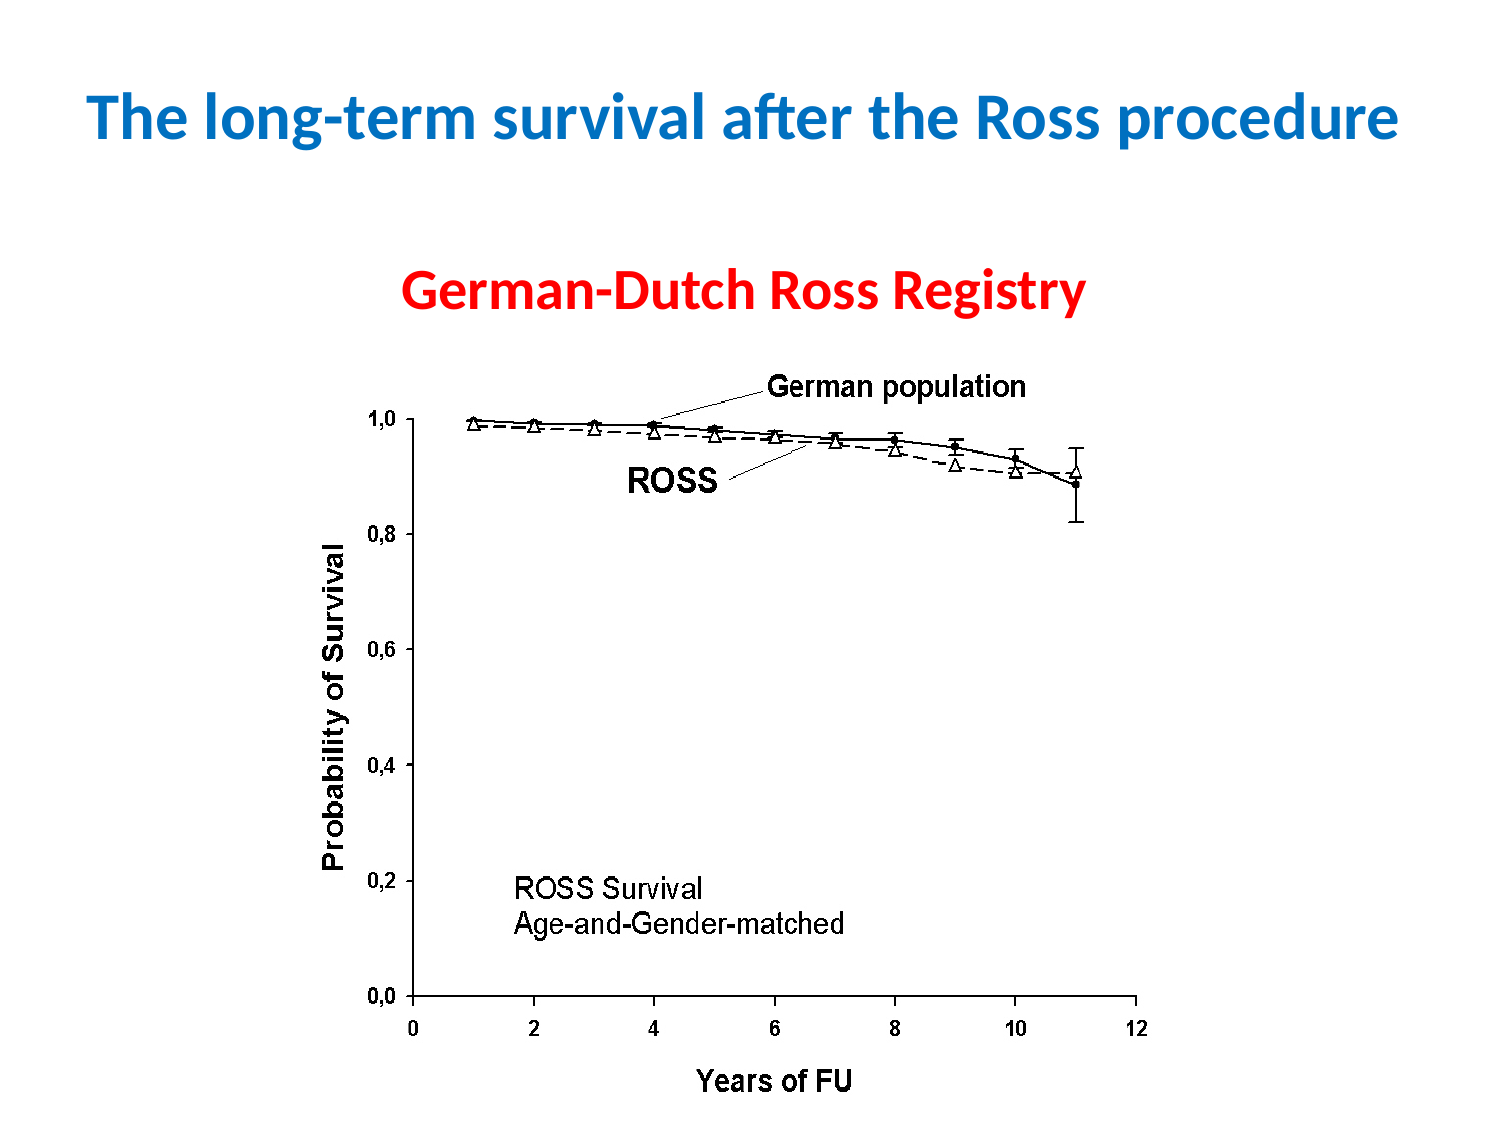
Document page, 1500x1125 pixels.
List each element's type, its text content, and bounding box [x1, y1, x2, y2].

picture [312, 364, 1176, 1102]
title The long-term survival after the Ross procedure [11, 19, 1477, 207]
text_box German-Dutch Ross Registry [348, 243, 1140, 329]
